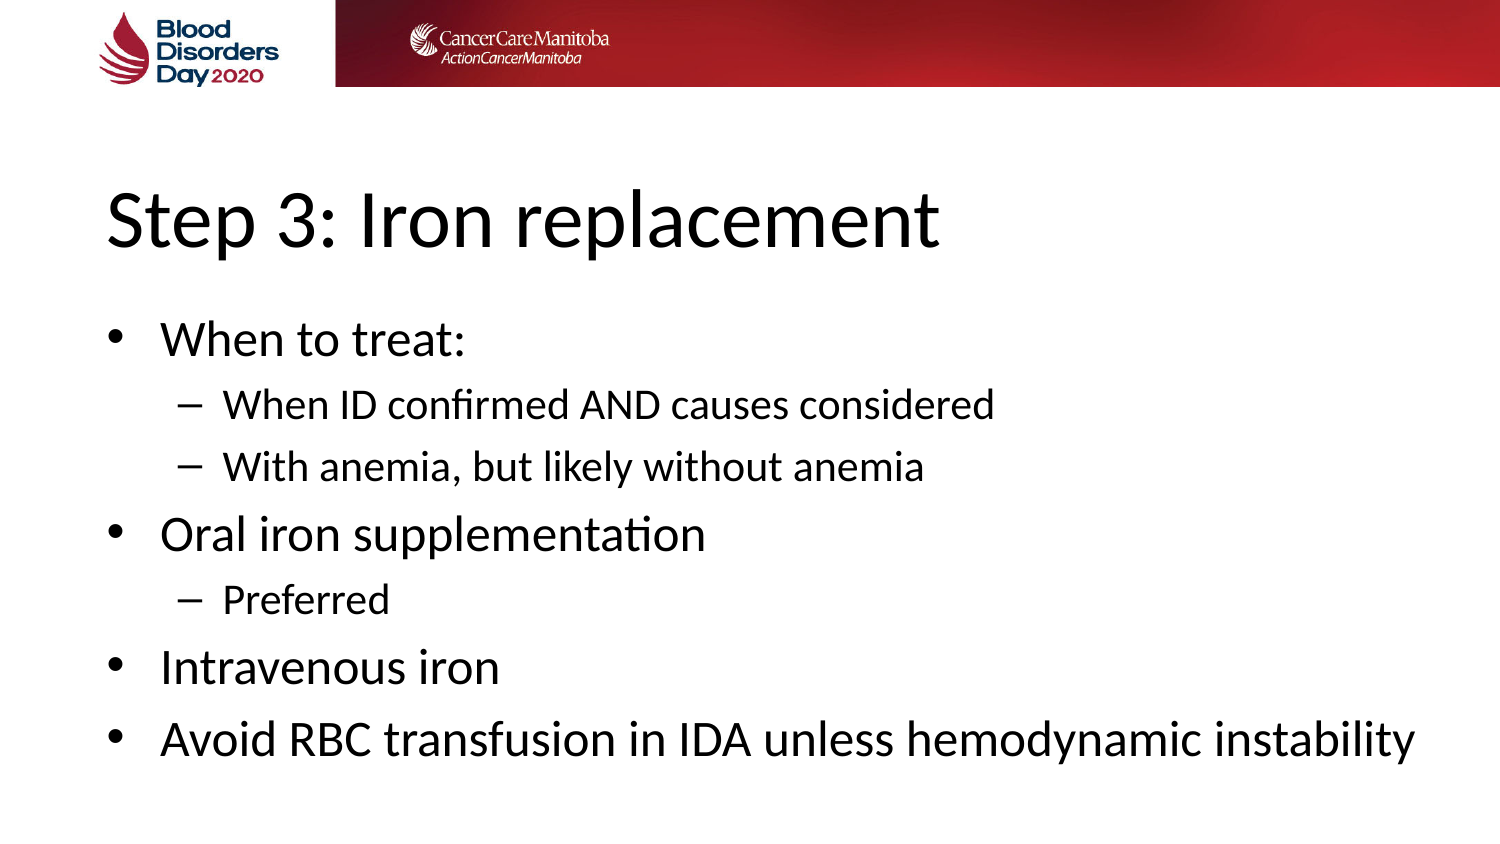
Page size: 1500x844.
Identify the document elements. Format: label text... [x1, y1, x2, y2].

list When to treat: When ID confirmed AND causes considered With anemia, but likely without anemia Oral iron supplementation Preferred Intravenous iron Avoid RBC transfusion in IDA unless hemodynamic instability [91, 298, 1442, 788]
title Step 3: Iron replacement [91, 143, 1442, 284]
picture [0, 0, 1500, 87]
